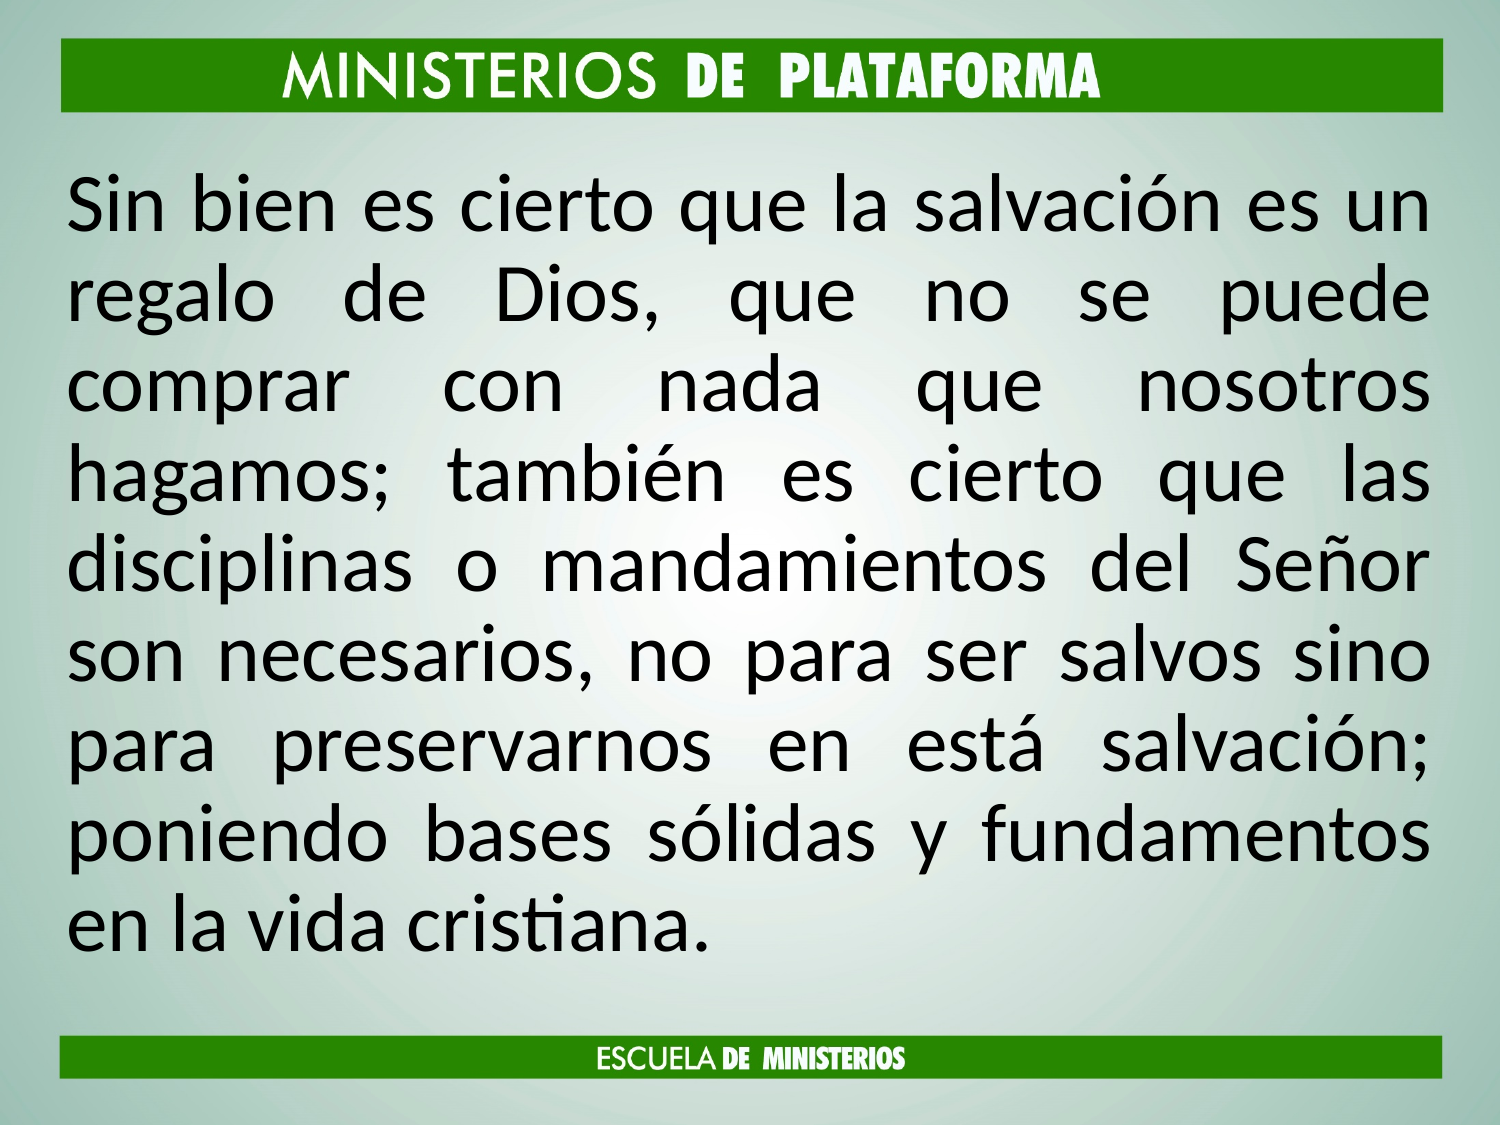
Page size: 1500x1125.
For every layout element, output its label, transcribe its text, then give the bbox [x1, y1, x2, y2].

picture [0, 0, 1500, 1125]
list Sin bien es cierto que la salvación es un regalo de Dios, que no se puede comprar con nada que nosotros hagamos; también es cierto que las disciplinas o mandamientos del Señor son necesarios, no para ser salvos sino para preservarnos en está salvación; poniendo bases sólidas y fundamentos en la vida cristiana. [51, 152, 1449, 973]
